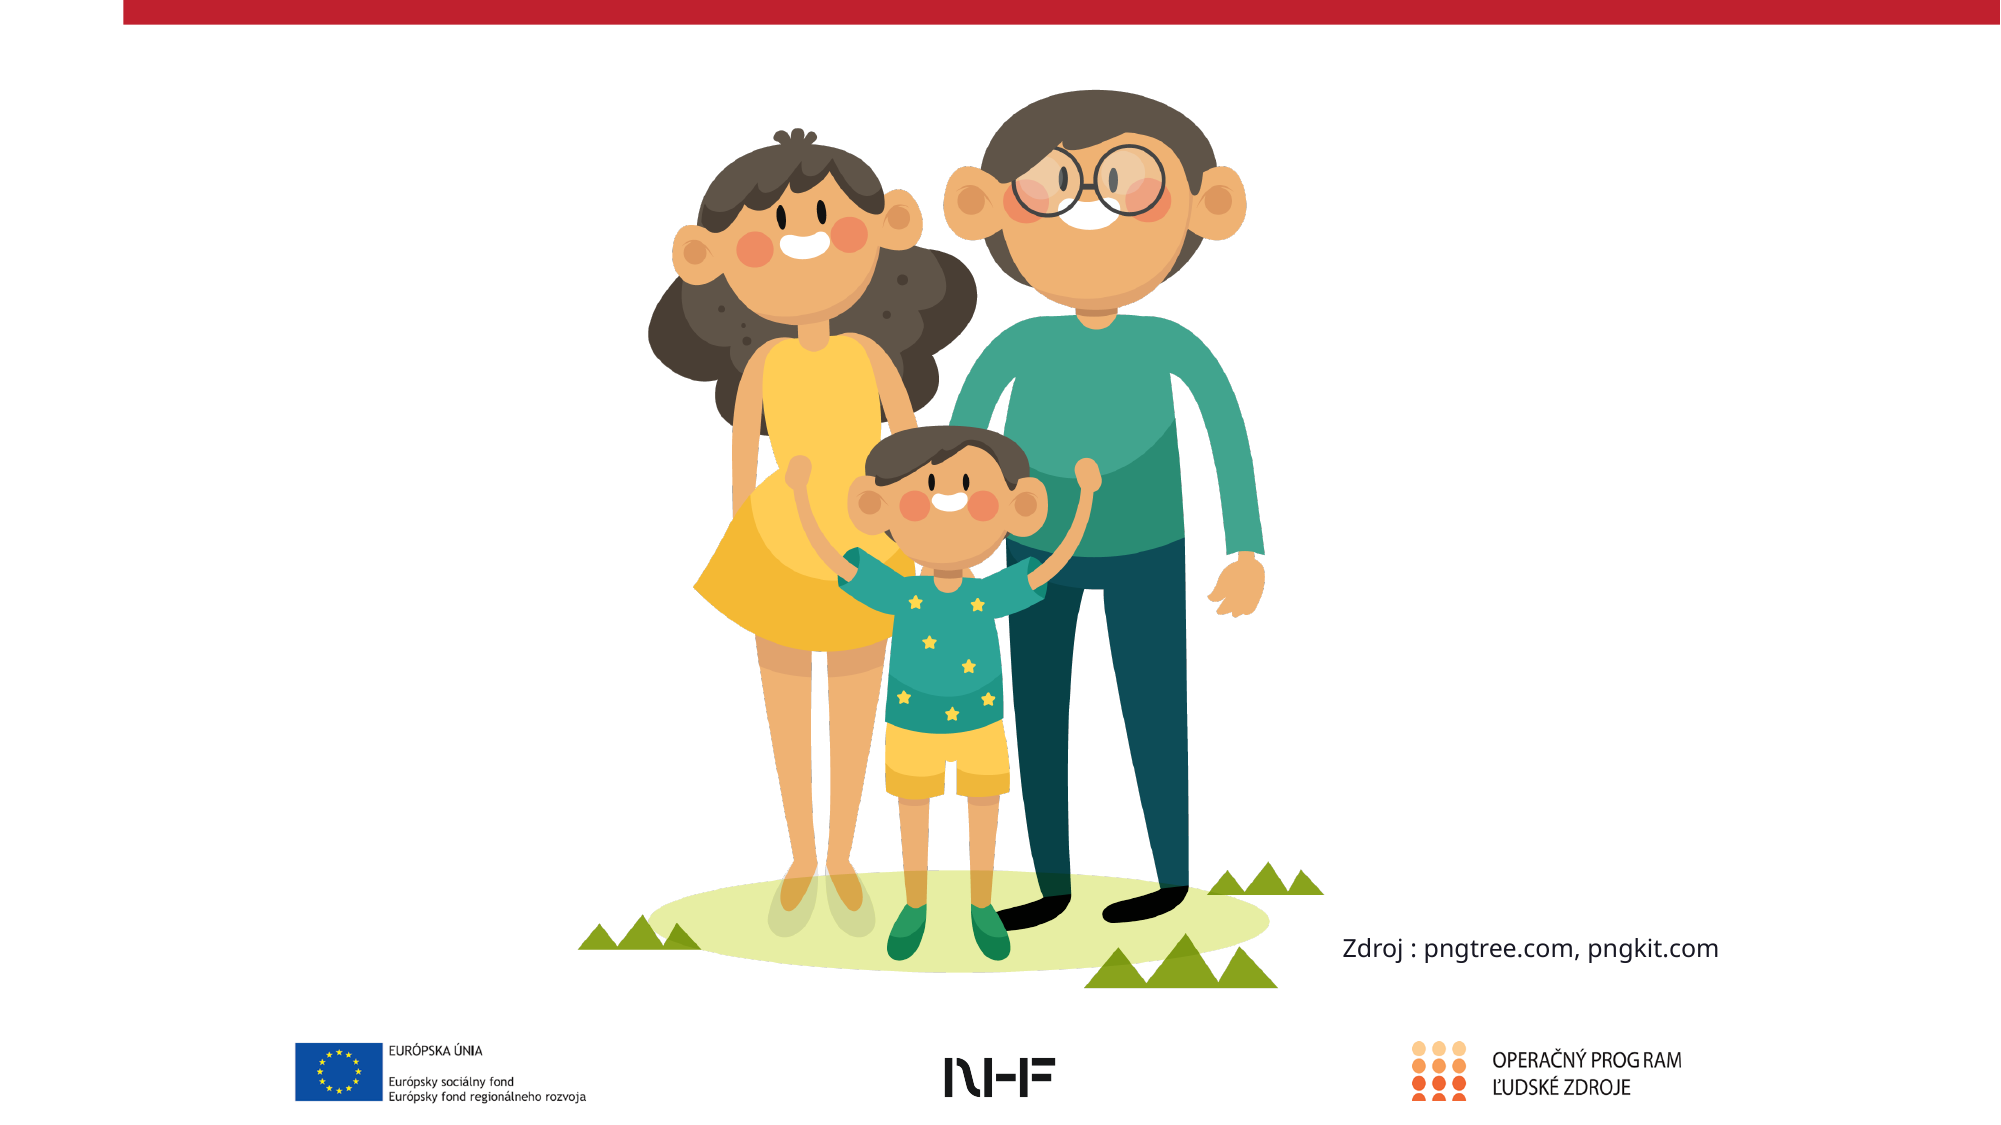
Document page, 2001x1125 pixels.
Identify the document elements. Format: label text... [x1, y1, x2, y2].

picture [1412, 1041, 1681, 1101]
picture [287, 1036, 588, 1107]
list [530, 24, 1352, 1026]
picture [926, 1036, 1074, 1119]
text_box Zdroj : pngtree.com, pngkit.com [1352, 924, 1736, 970]
